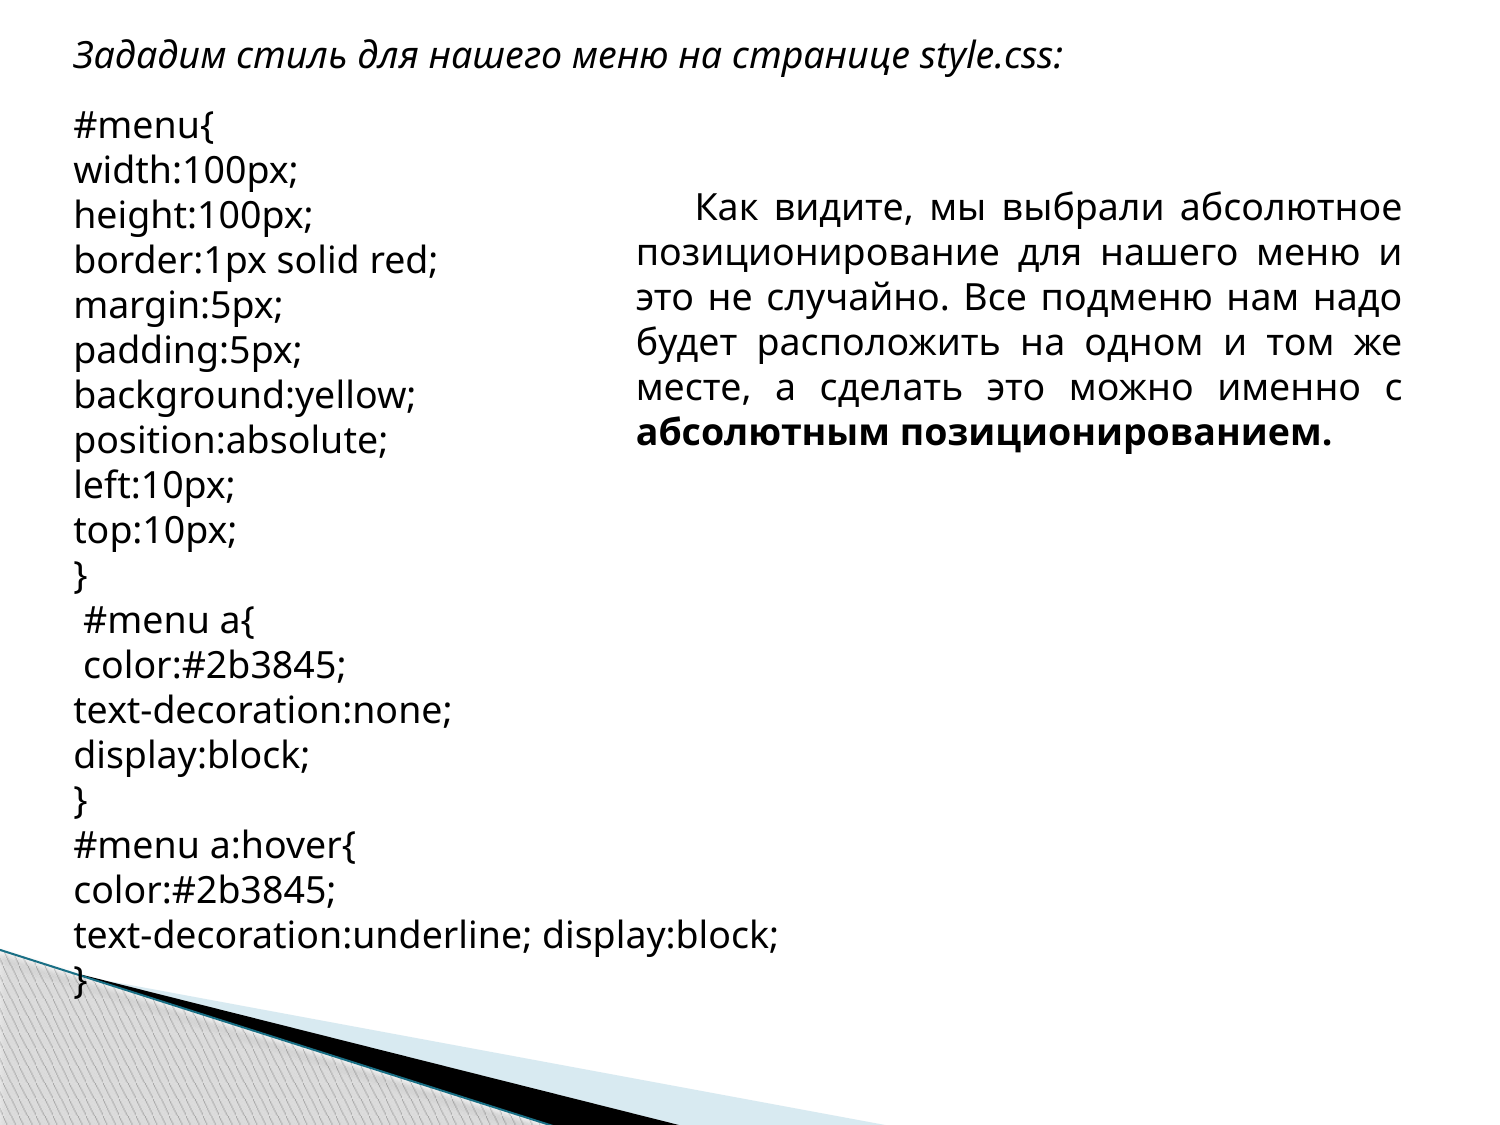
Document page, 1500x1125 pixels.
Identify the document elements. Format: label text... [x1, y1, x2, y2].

text_box #menu{ width:100px; height:100px; border:1px solid red; margin:5px; padding:5px; background:yellow; position:absolute; left:10px; top:10px; } #menu a{ color:#2b3845; text-decoration:none; display:block; } #menu a:hover{ color:#2b3845; text-decoration:underline; display:block; } [58, 93, 809, 1009]
text_box Как видите, мы выбрали абсолютное позиционирование для нашего меню и это не случайно. Все подменю нам надо будет расположить на одном и том же месте, а сделать это можно именно с абсолютным позиционированием. [621, 175, 1418, 461]
text_box Зададим стиль для нашего меню на странице style.css: [58, 23, 1465, 129]
